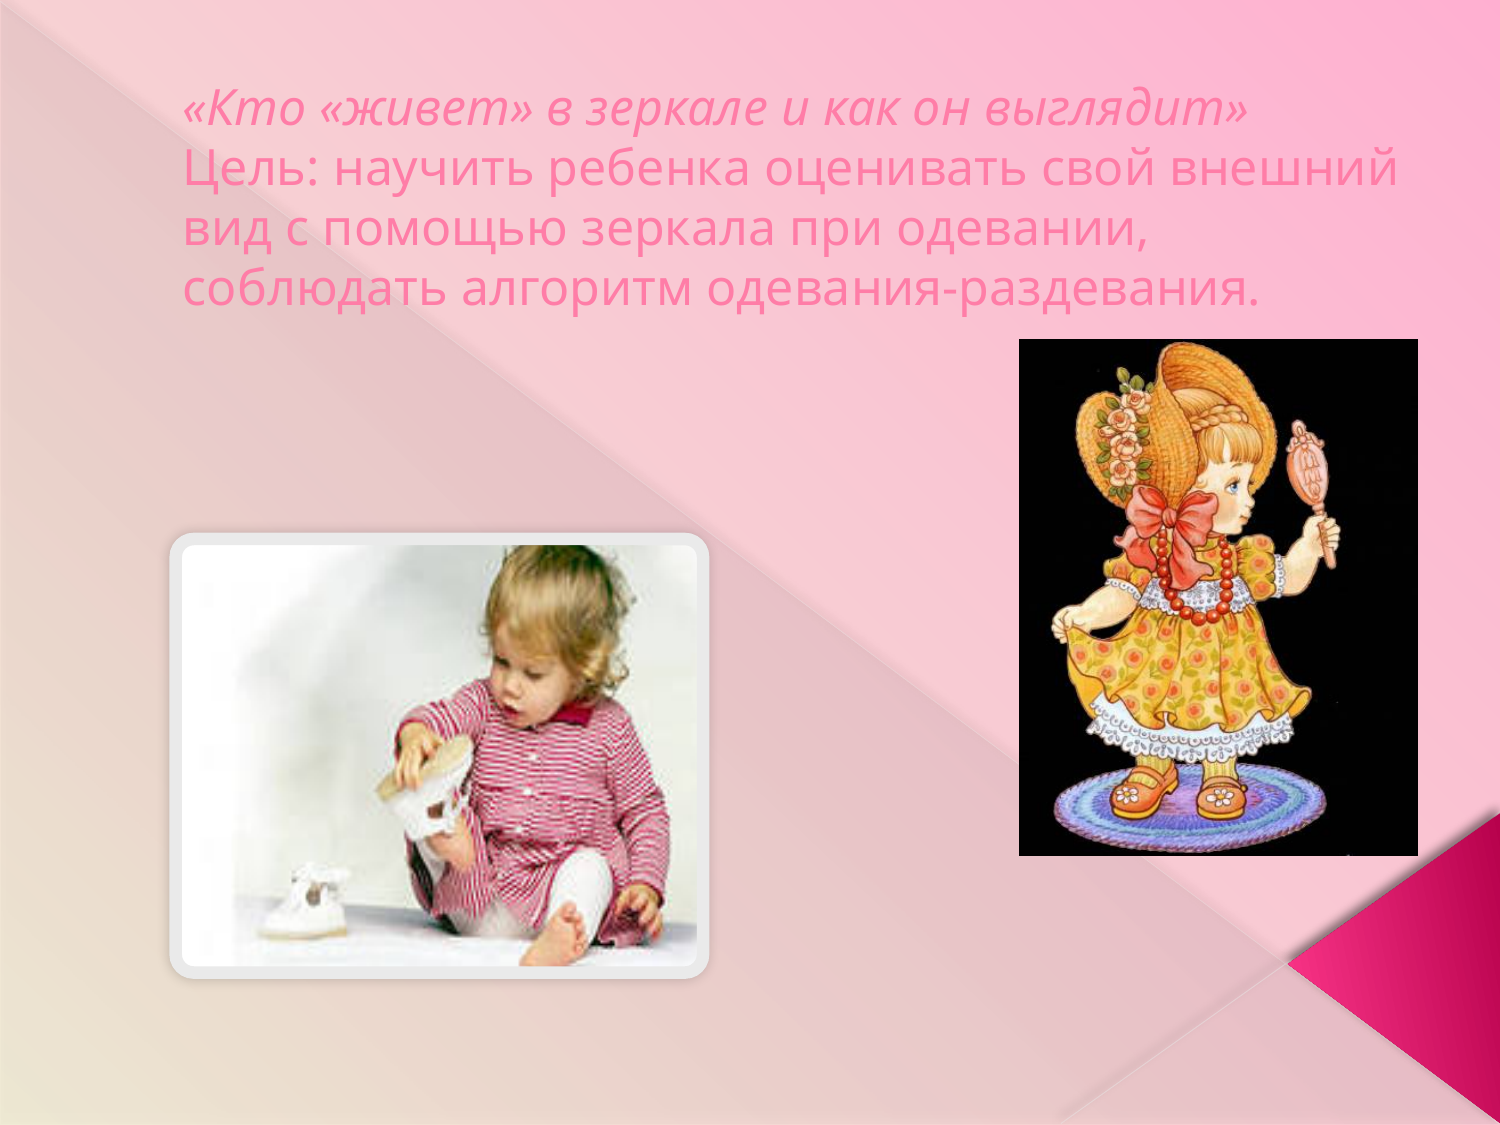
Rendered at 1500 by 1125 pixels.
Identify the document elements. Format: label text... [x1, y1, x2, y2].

title «Кто «живет» в зеркале и как он выглядит» Цель: научить ребенка оценивать свой внешний вид с помощью зеркала при одевании, соблюдать алгоритм одевания-раздевания. [88, 70, 1442, 493]
picture [175, 538, 704, 973]
picture [1019, 339, 1419, 856]
